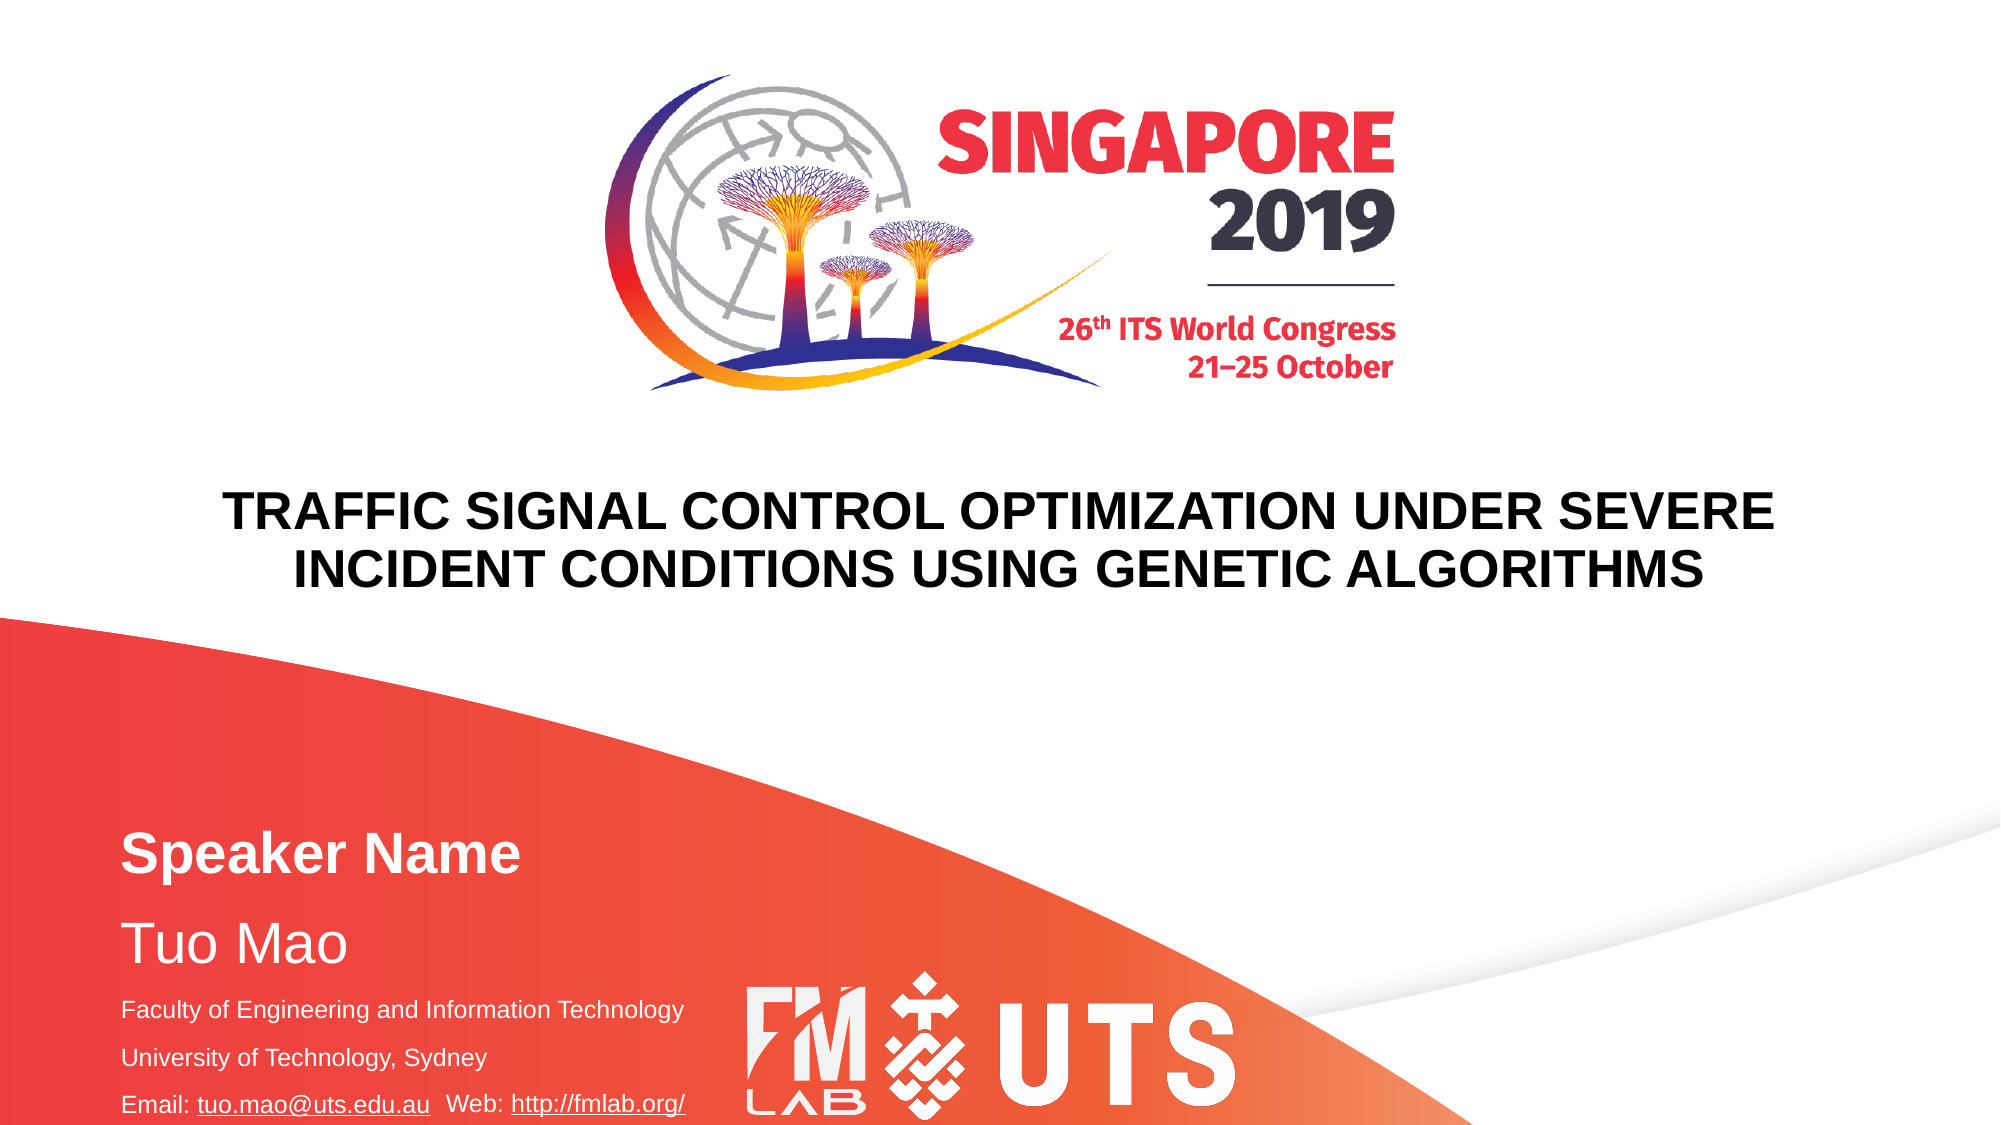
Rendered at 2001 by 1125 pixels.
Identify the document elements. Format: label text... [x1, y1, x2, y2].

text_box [746, 986, 867, 1115]
list Tuo Mao Faculty of Engineering and Information Technology University of Technology, Sydney Email: tuo.mao@uts.edu.au [105, 1019, 746, 1088]
title TRAFFIC SIGNAL CONTROL OPTIMIZATION UNDER SEVERE INCIDENT CONDITIONS USING GENETIC ALGORITHMS [137, 474, 1863, 673]
picture [0, 0, 2001, 1125]
text_box Web: http://fmlab.org/ [431, 1079, 725, 1125]
